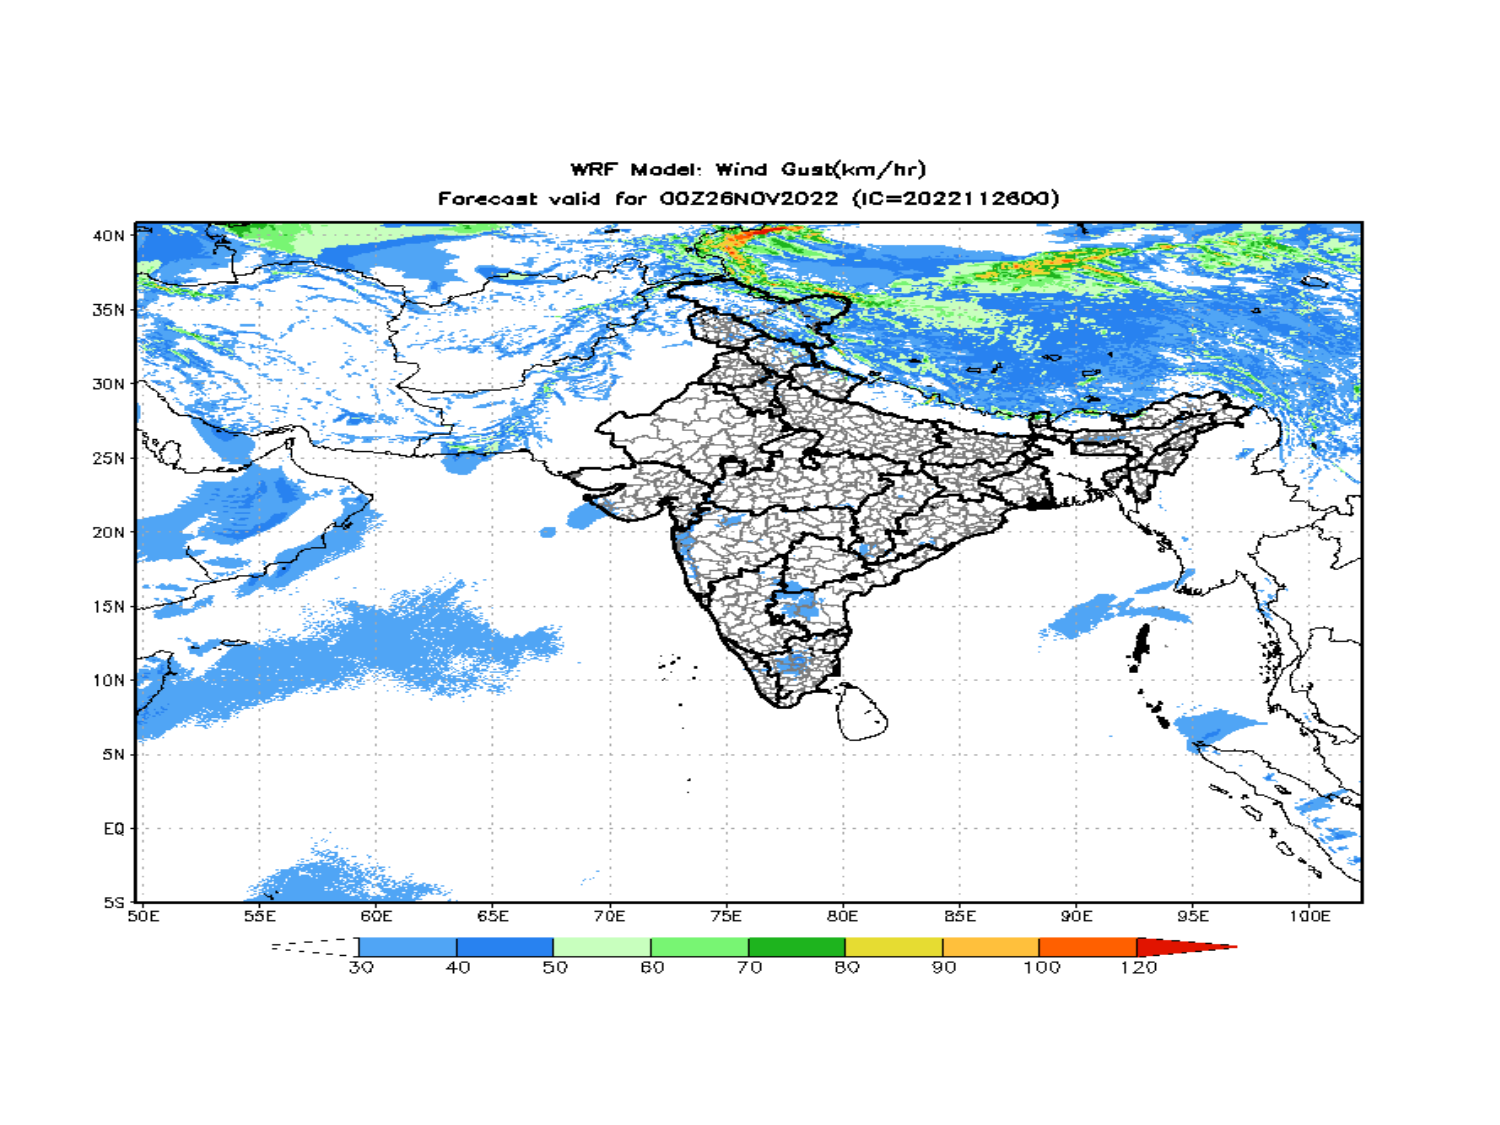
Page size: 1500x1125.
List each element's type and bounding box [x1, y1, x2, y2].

picture [74, 149, 1426, 976]
